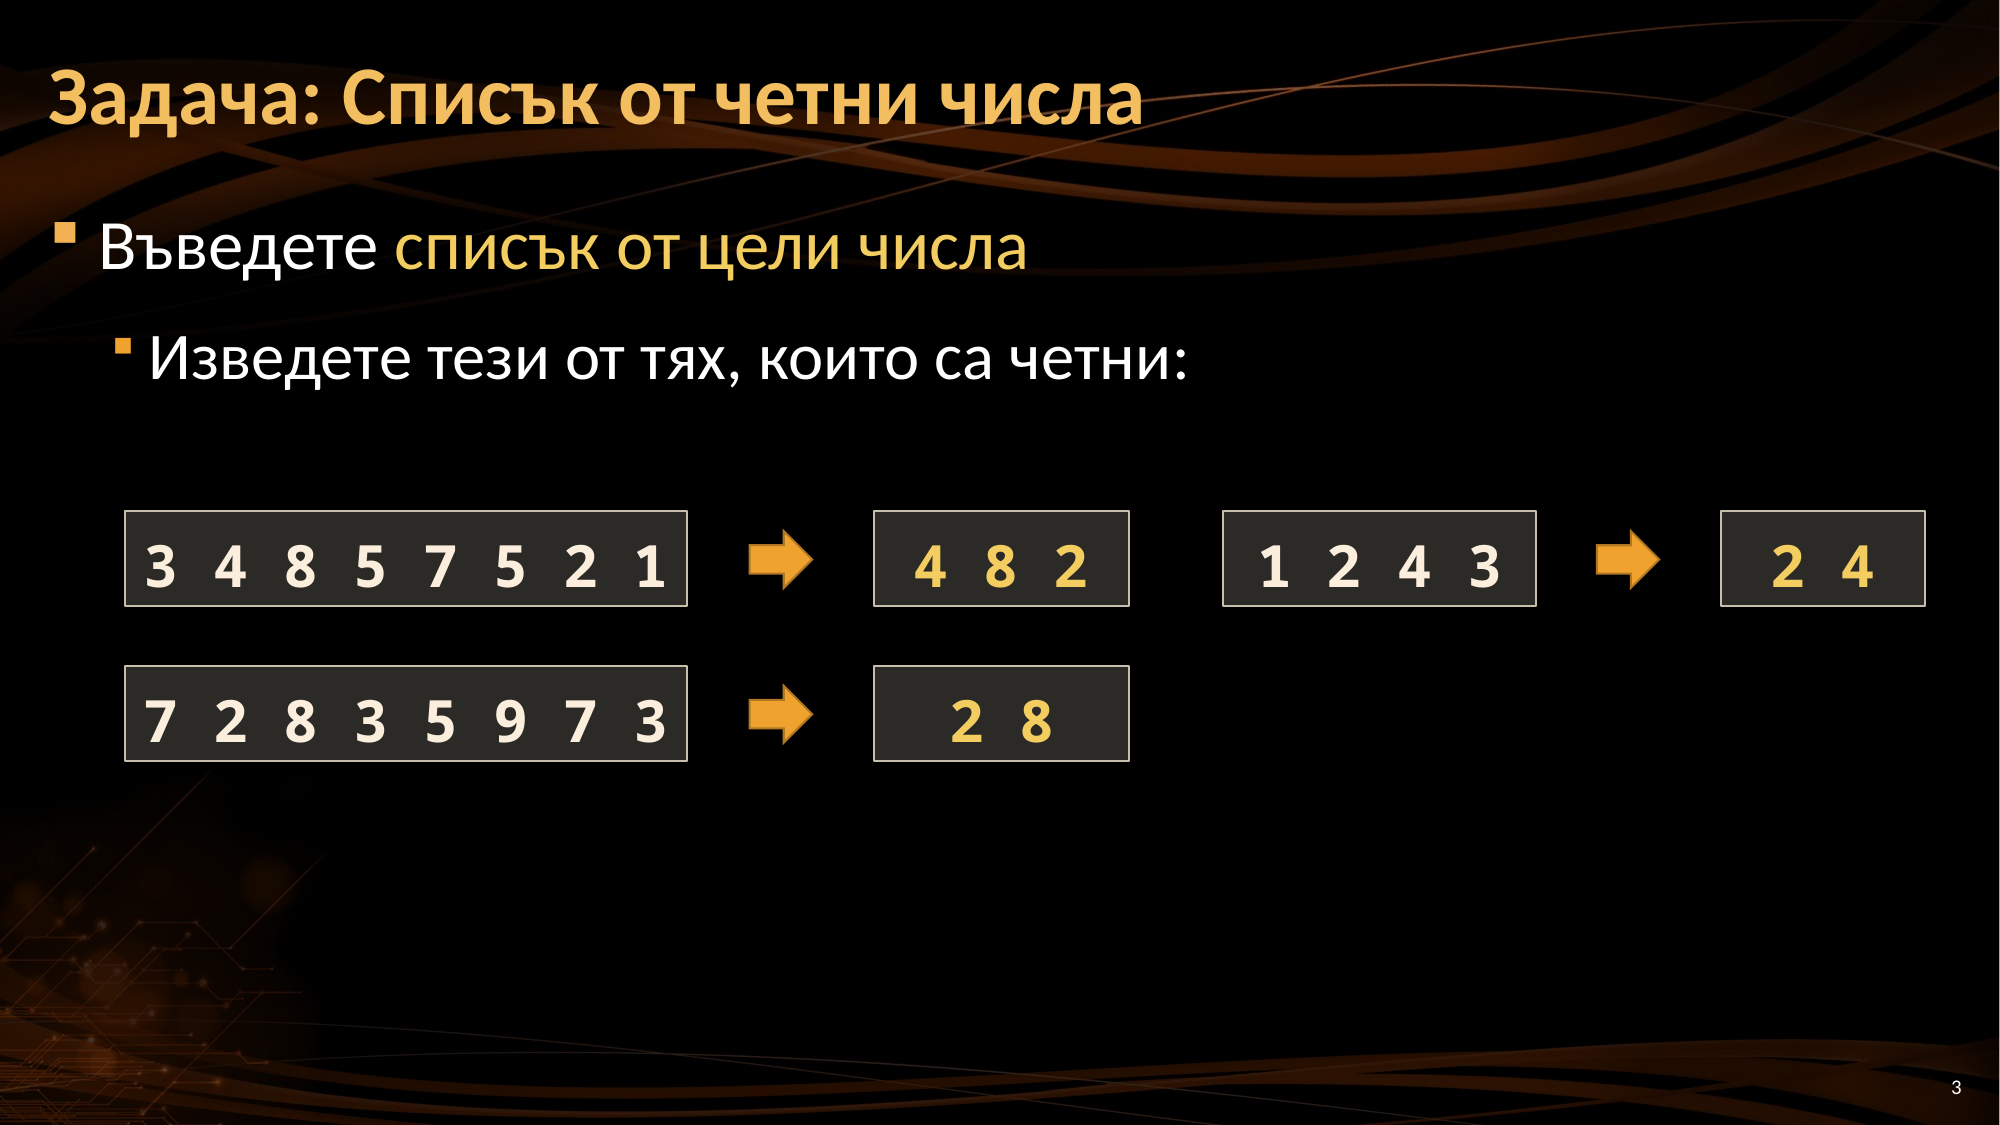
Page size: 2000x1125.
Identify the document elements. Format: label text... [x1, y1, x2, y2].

text_box [1595, 528, 1661, 591]
text_box 1 2 4 3 [1223, 511, 1536, 607]
text_box 7 2 8 3 5 9 7 3 [124, 666, 688, 762]
picture [0, 0, 2000, 1125]
text_box 2 8 [873, 665, 1130, 762]
text_box 2 4 [1720, 511, 1925, 607]
text_box [748, 528, 814, 591]
text_box 4 8 2 [873, 511, 1130, 607]
list Въведете списък от цели числа Изведете тези от тях, които са четни: [31, 189, 1968, 1103]
text_box [748, 683, 814, 746]
text_box 3 4 8 5 7 5 2 1 [124, 511, 688, 607]
slide_number 3 [1897, 1070, 1968, 1103]
title Задача: Списък от четни числа [30, 6, 1968, 189]
